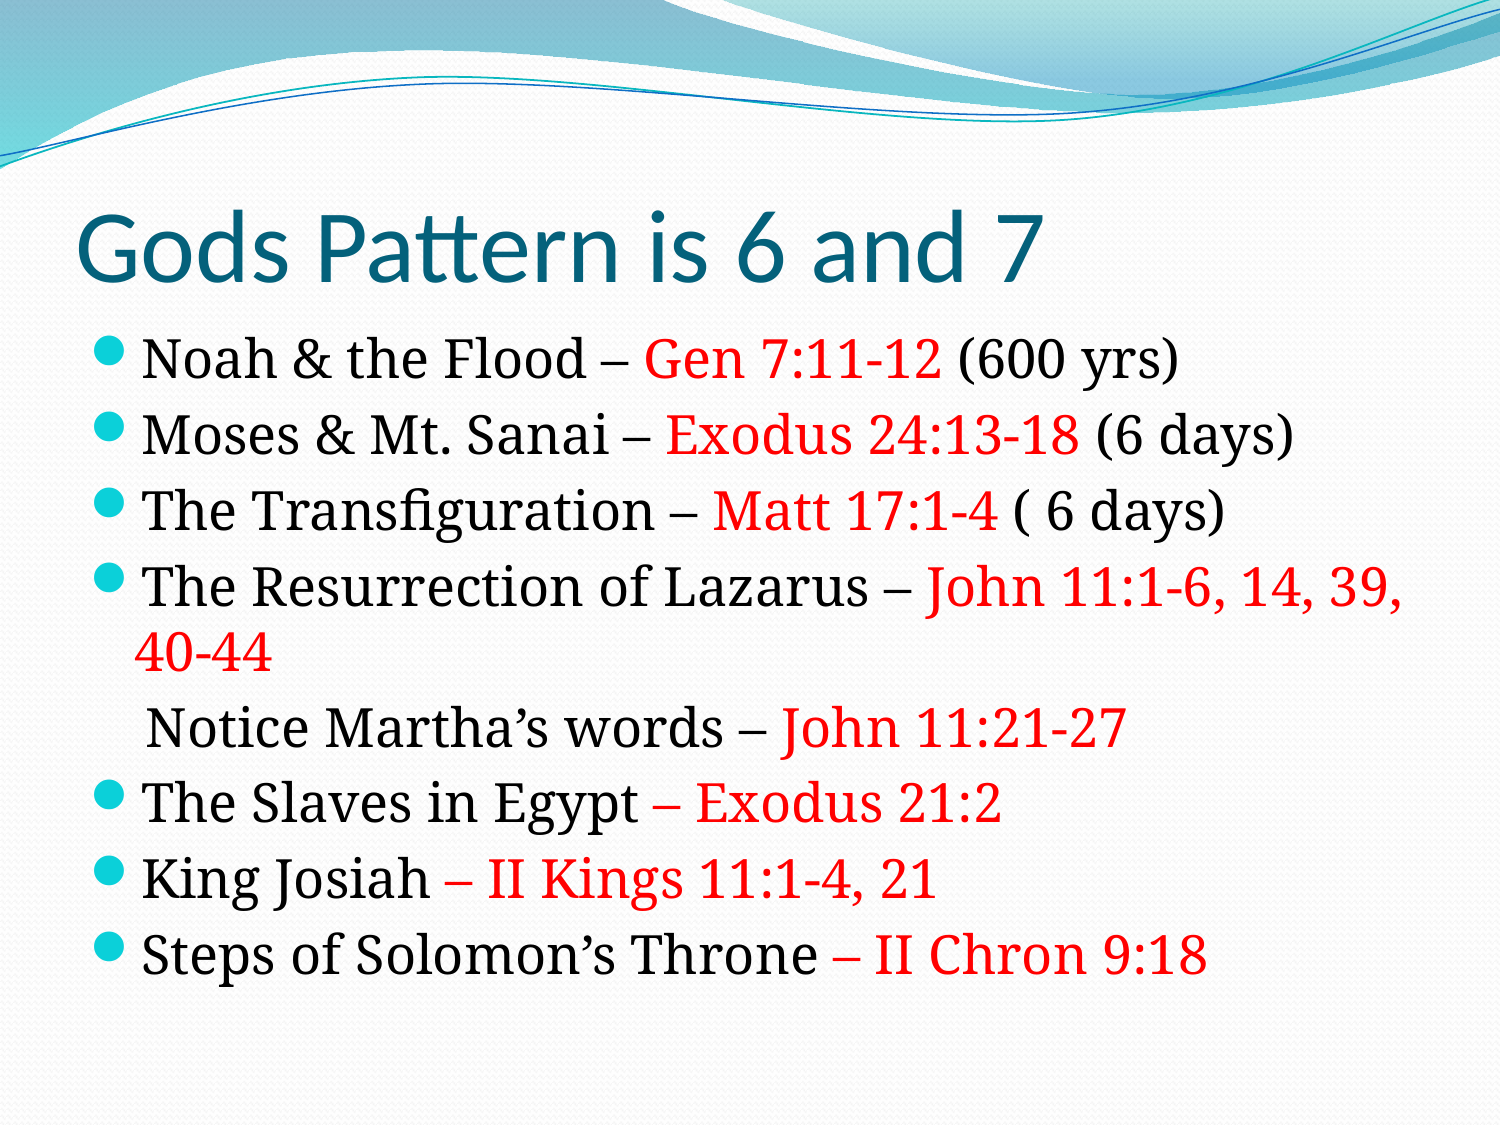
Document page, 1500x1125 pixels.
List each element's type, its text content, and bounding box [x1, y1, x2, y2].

list Noah & the Flood – Gen 7:11-12 (600 yrs) Moses & Mt. Sanai – Exodus 24:13-18 (6 days) The Transfiguration – Matt 17:1-4 ( 6 days) The Resurrection of Lazarus – John 11:1-6, 14, 39, 40-44 Notice Martha’s words – John 11:21-27 The Slaves in Egypt – Exodus 21:2 King Josiah – II Kings 11:1-4, 21 Steps of Solomon’s Throne – II Chron 9:18 [75, 317, 1425, 1038]
title Gods Pattern is 6 and 7 [75, 115, 1425, 303]
